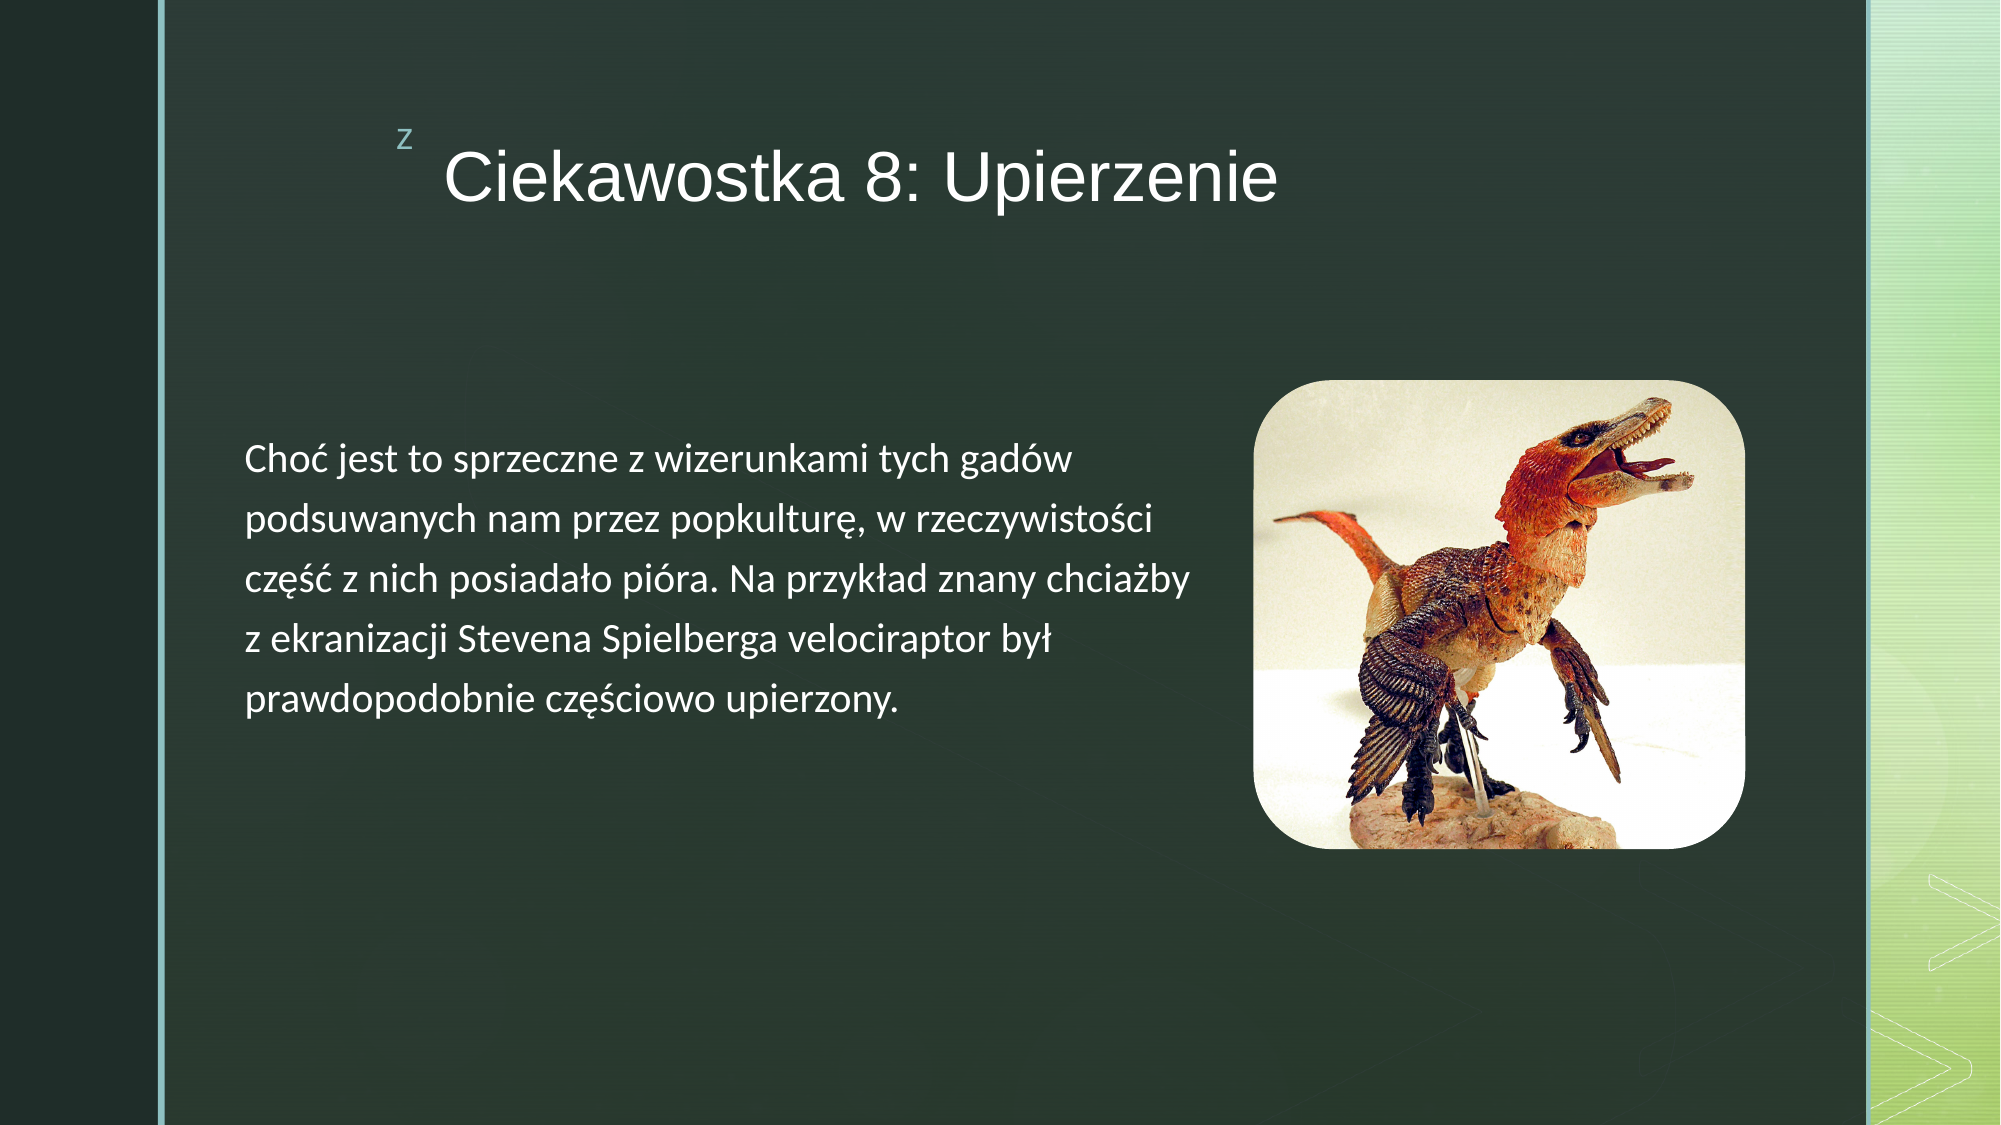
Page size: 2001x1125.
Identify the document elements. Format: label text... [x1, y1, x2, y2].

picture [1871, 0, 2001, 1125]
title Ciekawostka 8: Upierzenie [428, 132, 1734, 310]
picture [1253, 379, 1746, 850]
list Choć jest to sprzeczne z wizerunkami tych gadów podsuwanych nam przez popkulturę, w rzeczywistości część z nich posiadało pióra. Na przykład znany chciażby z ekranizacji Stevena Spielberga velociraptor był prawdopodobnie częściowo upierzony. [229, 336, 1208, 993]
